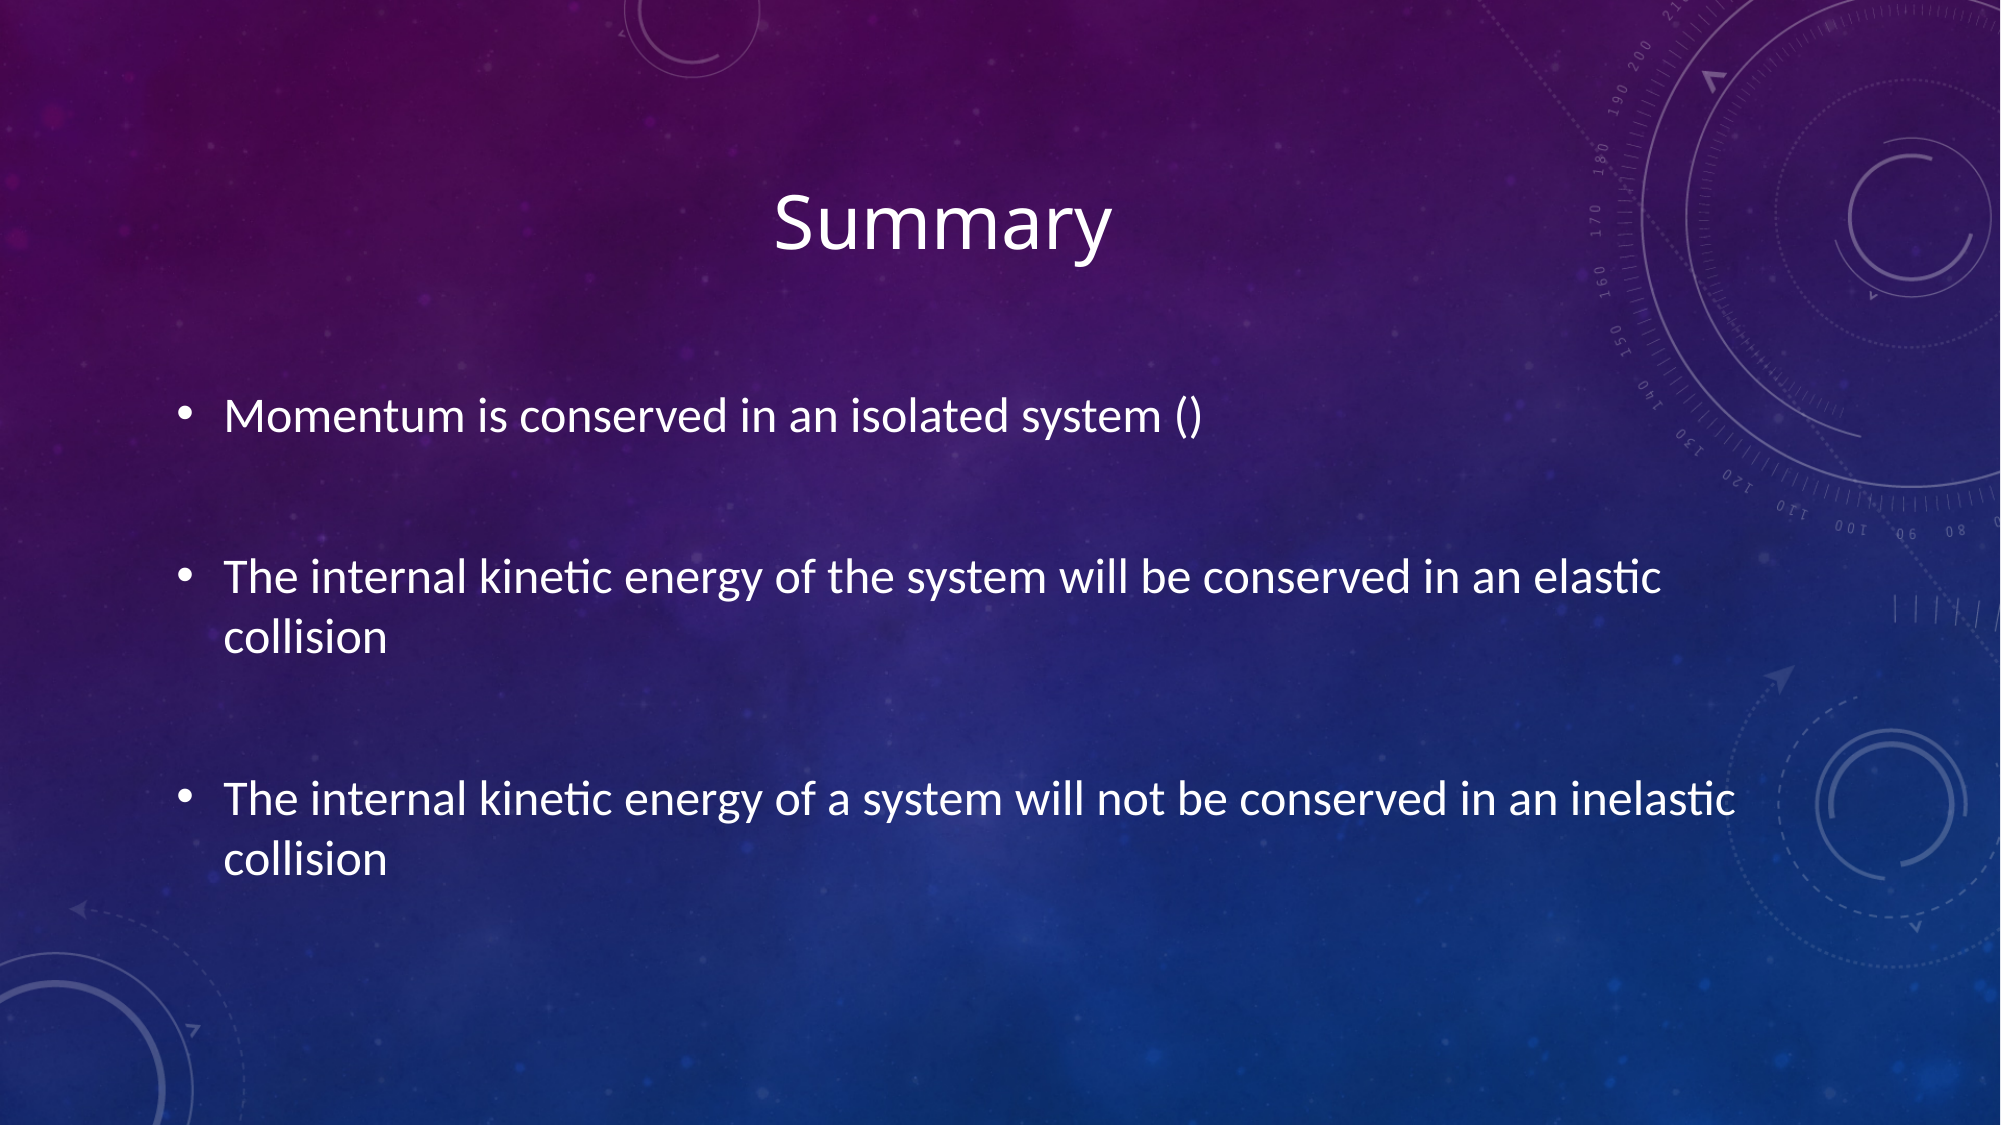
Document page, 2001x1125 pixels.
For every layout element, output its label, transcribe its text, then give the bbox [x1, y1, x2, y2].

title Summary [111, 99, 1775, 340]
picture [0, 0, 2001, 1125]
list Momentum is conserved in an isolated system () The internal kinetic energy of the system will be conserved in an elastic collision The internal kinetic energy of a system will not be conserved in an inelastic collision [168, 334, 1832, 934]
